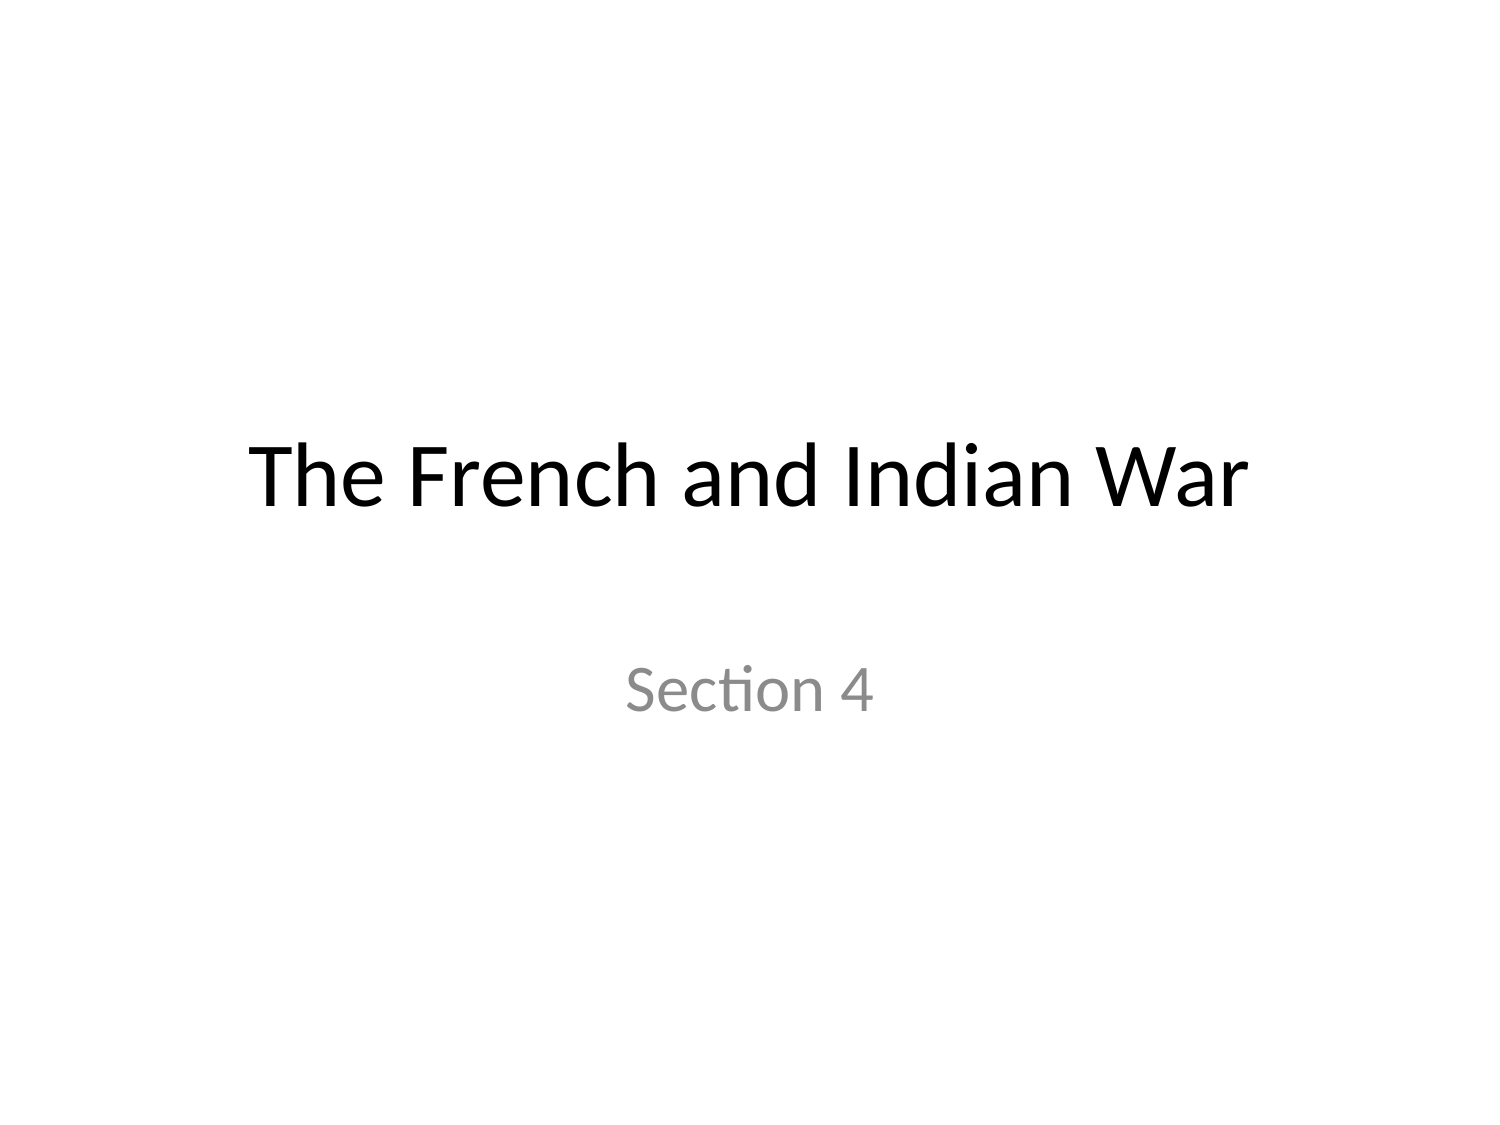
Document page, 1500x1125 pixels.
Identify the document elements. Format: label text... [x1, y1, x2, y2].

subtitle Section 4 [225, 637, 1275, 925]
title The French and Indian War [112, 349, 1388, 591]
